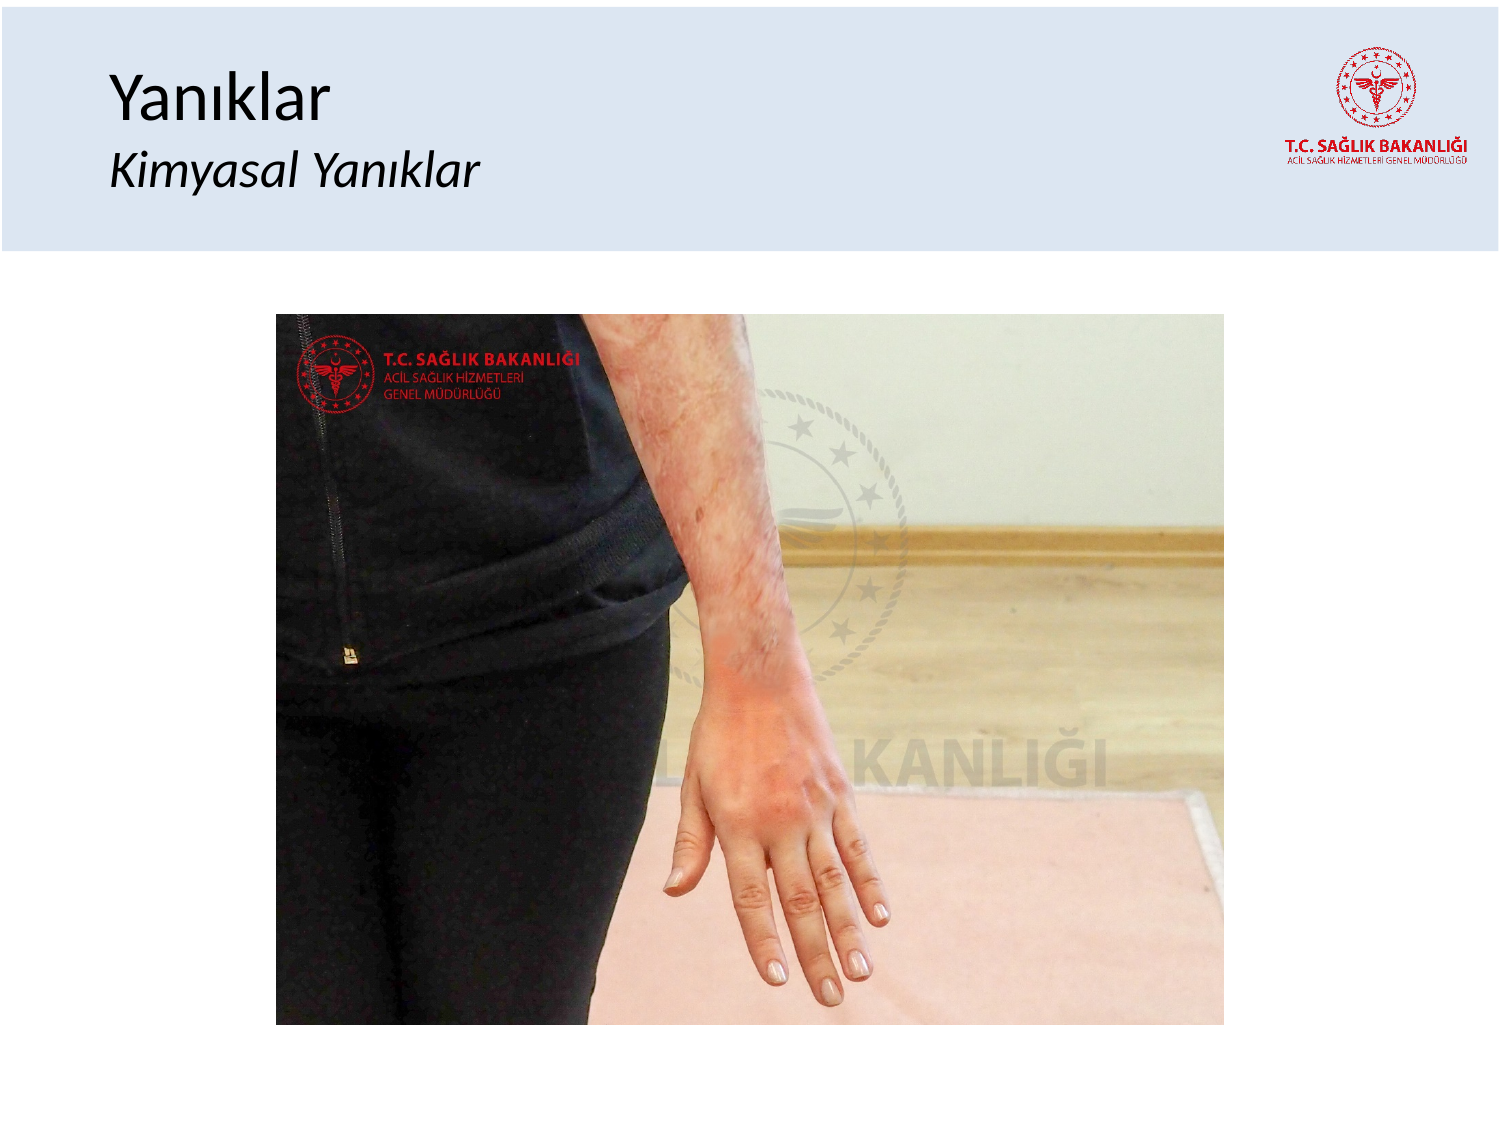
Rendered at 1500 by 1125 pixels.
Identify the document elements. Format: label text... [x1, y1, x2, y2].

text_box [0, 5, 1500, 253]
picture [1285, 47, 1467, 166]
title Yanıklar Kimyasal Yanıklar [94, 42, 1041, 206]
picture [276, 314, 1224, 1025]
